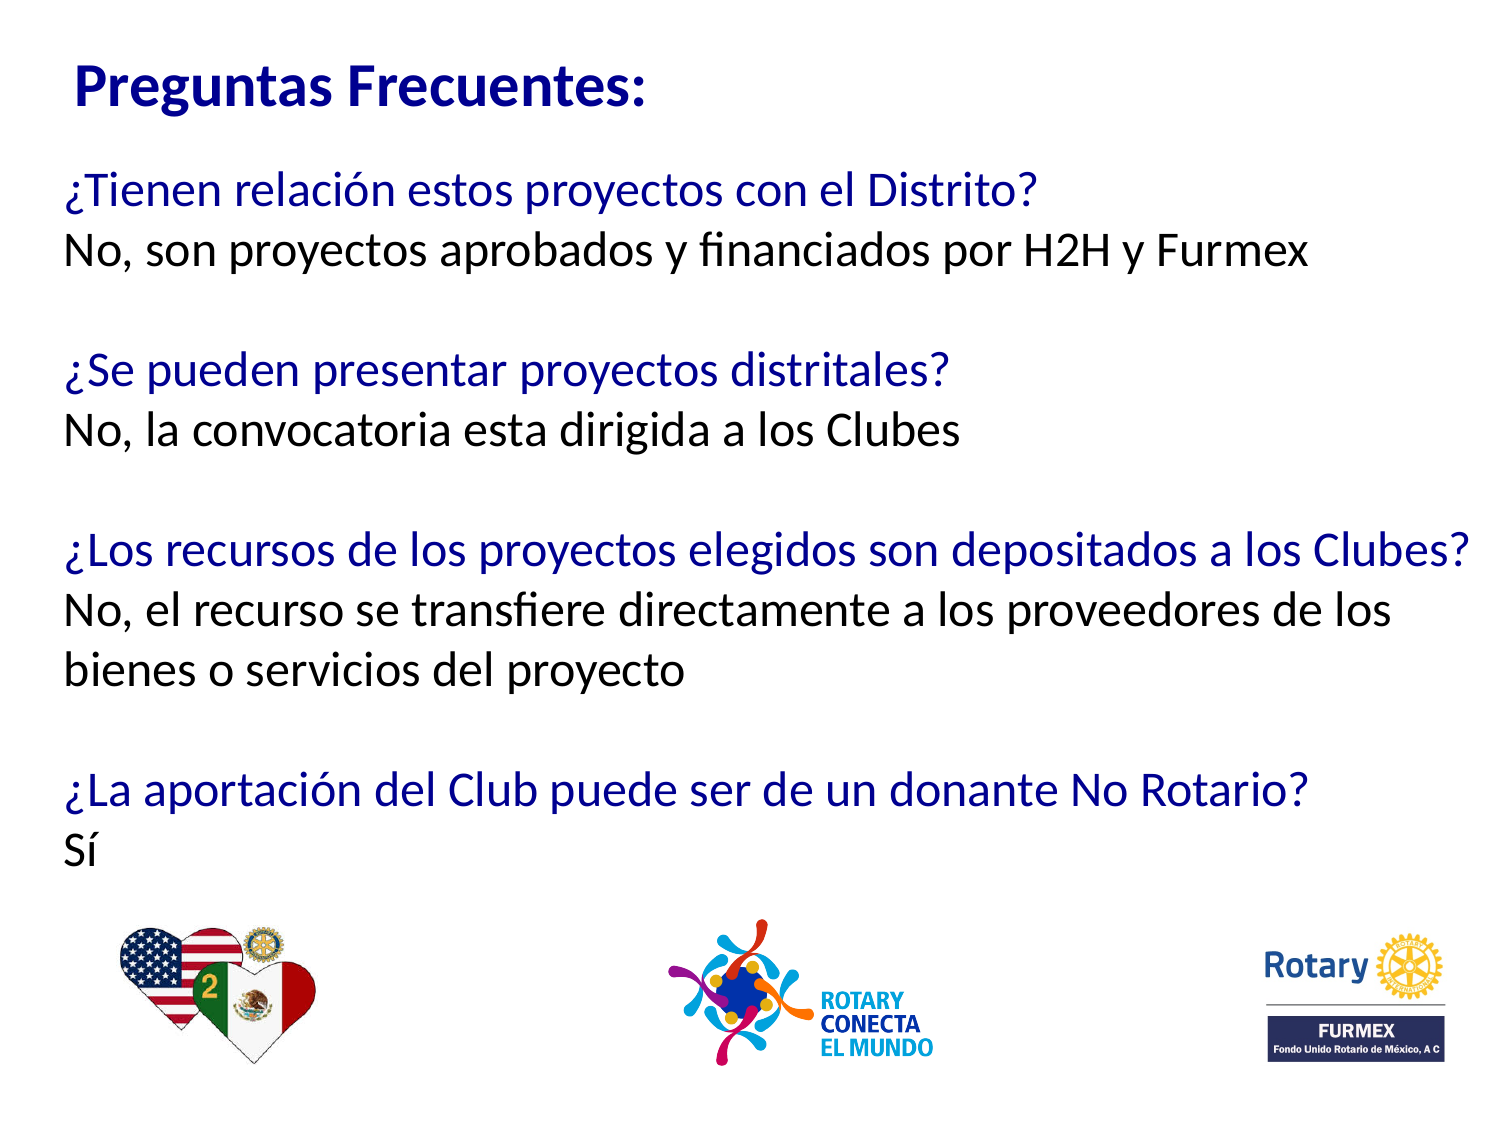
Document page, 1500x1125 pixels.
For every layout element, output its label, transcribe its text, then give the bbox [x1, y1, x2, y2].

picture [907, 1042, 911, 1052]
picture [115, 919, 319, 1066]
picture [667, 919, 933, 1066]
text_box Preguntas Frecuentes: [59, 42, 1290, 122]
picture [1261, 919, 1449, 1066]
text_box ¿Tienen relación estos proyectos con el Distrito? No, son proyectos aprobados y financiados por H2H y Furmex ¿Se pueden presentar proyectos distritales? No, la convocatoria esta dirigida a los Clubes ¿Los recursos de los proyectos elegidos son depositados a los Clubes? No, el recurso se transfiere directamente a los proveedores de los bienes o servicios del proyecto ¿La aportación del Club puede ser de un donante No Rotario? Sí [49, 149, 1490, 936]
picture [923, 1042, 928, 1053]
